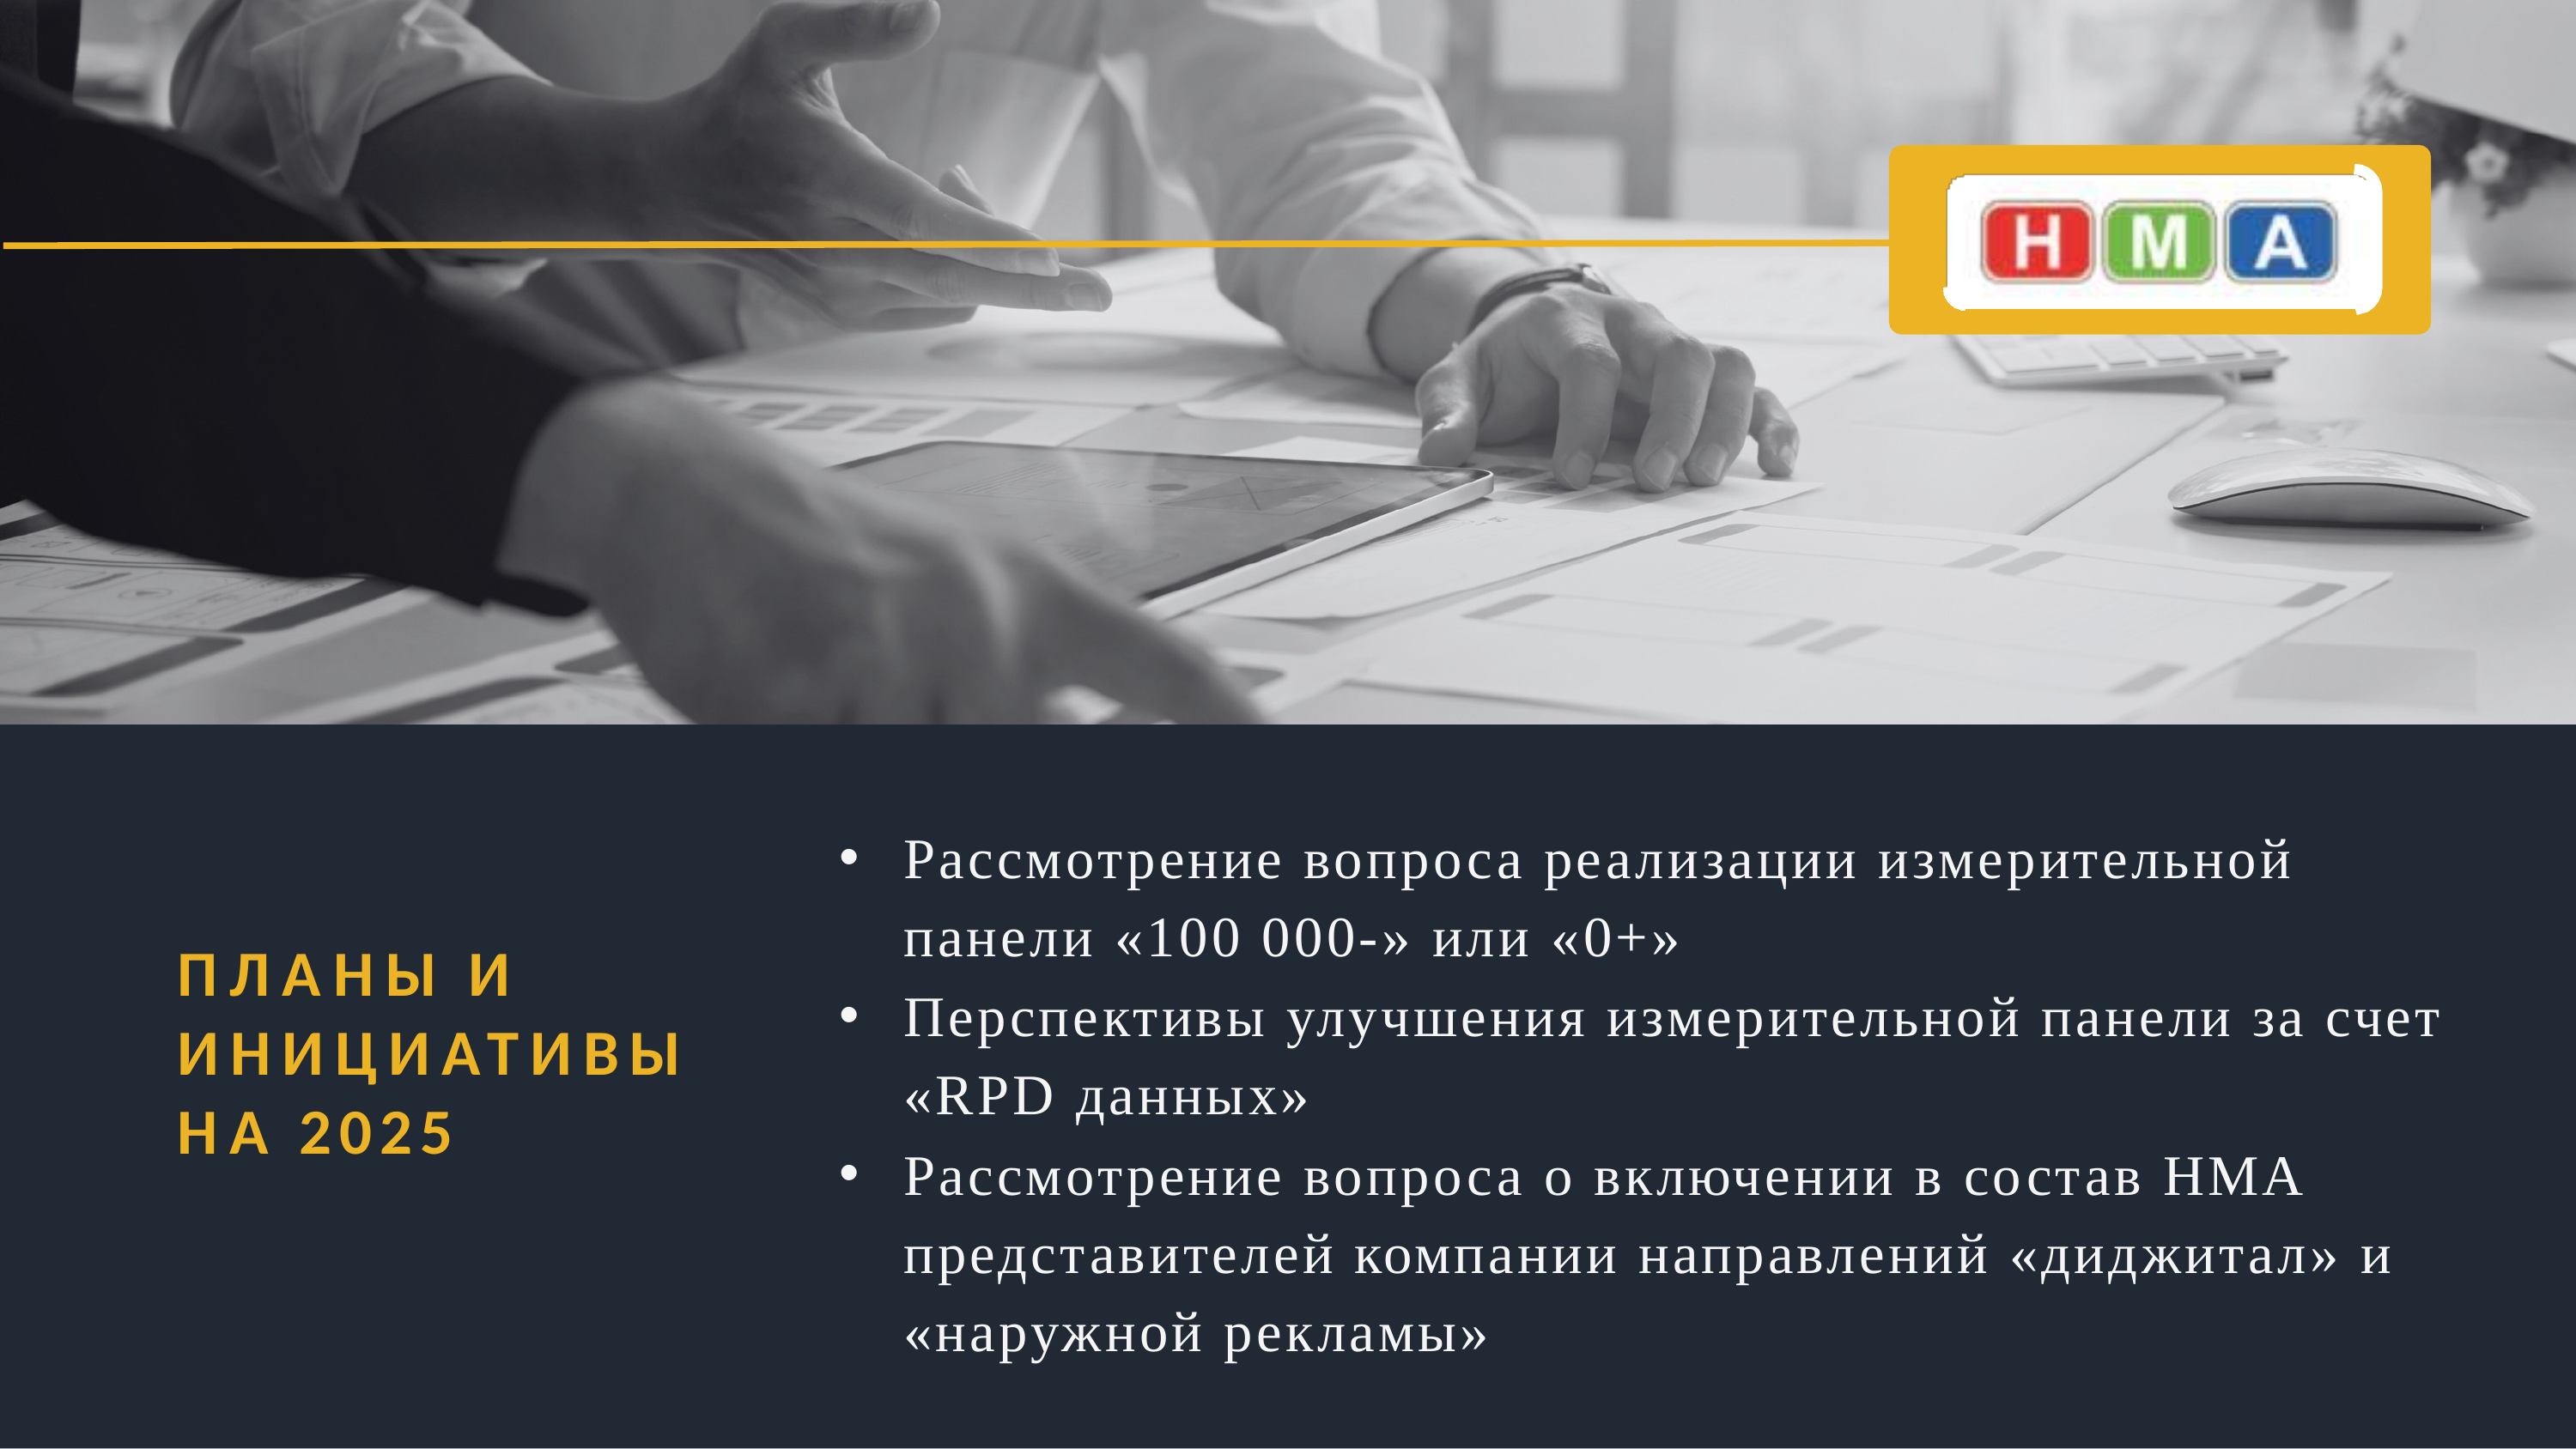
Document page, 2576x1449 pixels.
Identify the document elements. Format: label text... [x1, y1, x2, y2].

text_box ПЛАНЫ И ИНИЦИАТИВЫ НА 2025 [175, 928, 704, 1167]
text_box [0, 0, 2576, 724]
text_box Рассмотрение вопроса реализации измерительной панели «100 000-» или «0+» Перспективы улучшения измерительной панели за счет «RPD данных» Рассмотрение вопроса о включении в состав НМА представителей компании направлений «диджитал» и «наружной рекламы» [837, 809, 2490, 1363]
